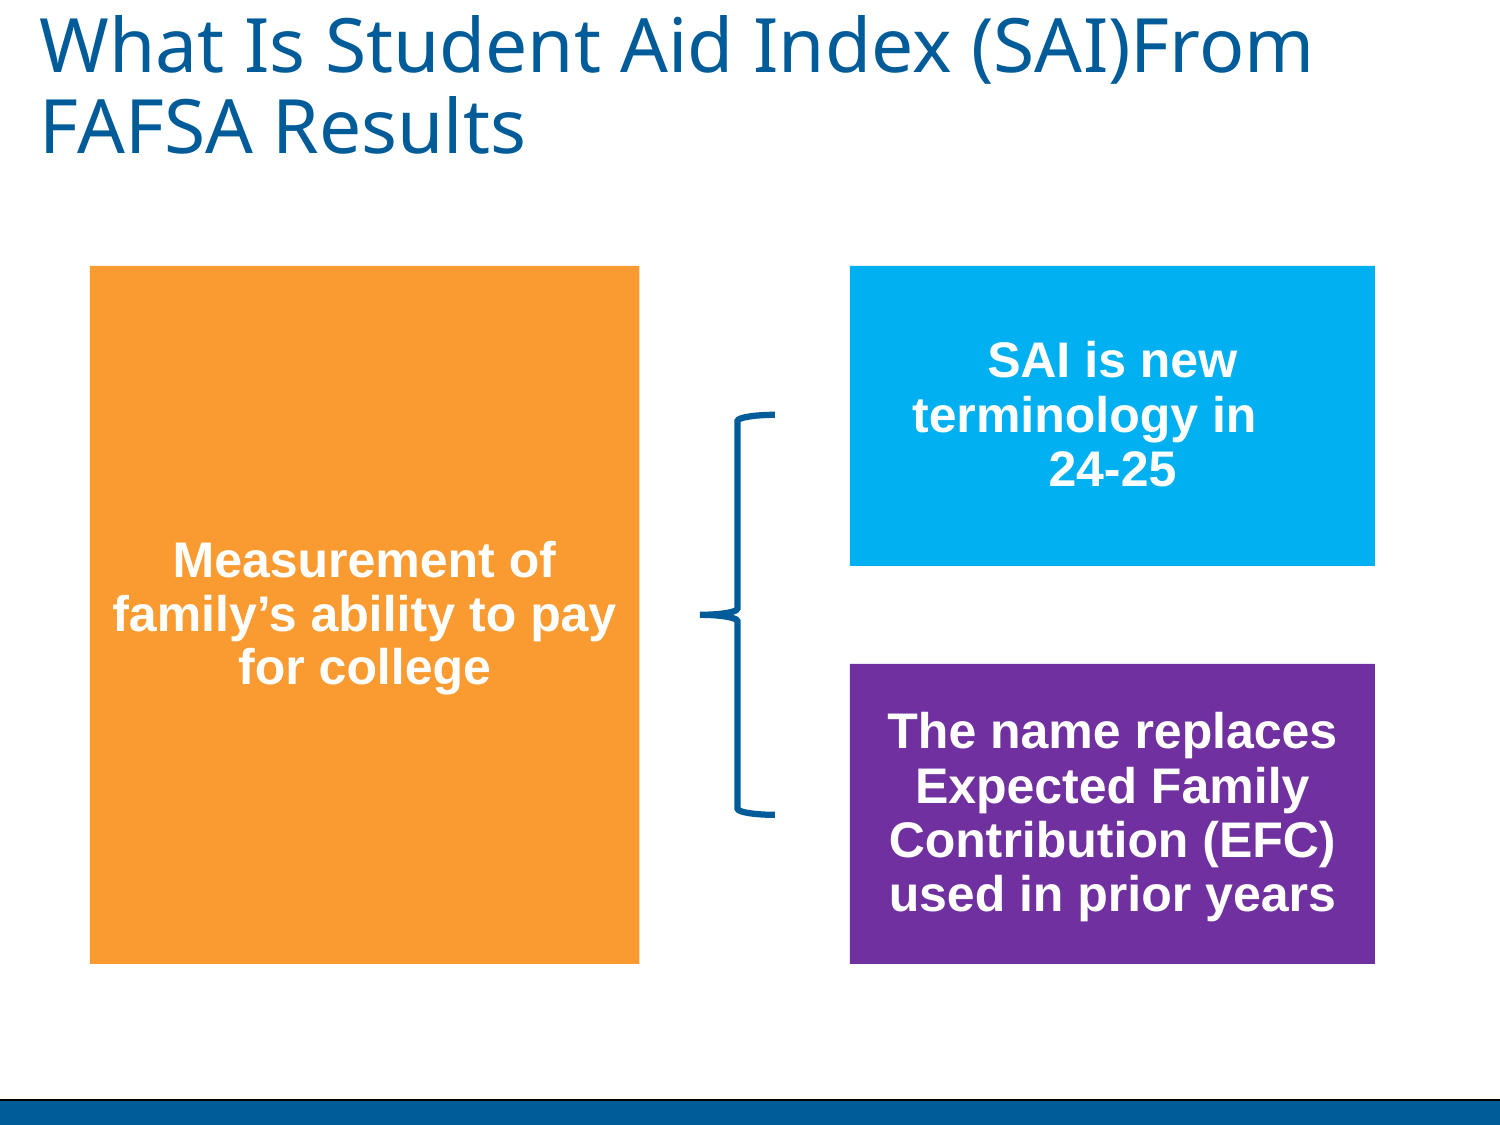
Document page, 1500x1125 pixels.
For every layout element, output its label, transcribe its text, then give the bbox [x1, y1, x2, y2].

text_box [699, 414, 775, 816]
text_box What Is Student Aid Index (SAI)From FAFSA Results [24, 0, 1488, 188]
text_box Measurement of family’s ability to pay for college [89, 265, 640, 964]
text_box The name replaces Expected Family Contribution (EFC) used in prior years [849, 663, 1375, 964]
text_box SAI is new terminology in 24-25 [849, 265, 1375, 566]
